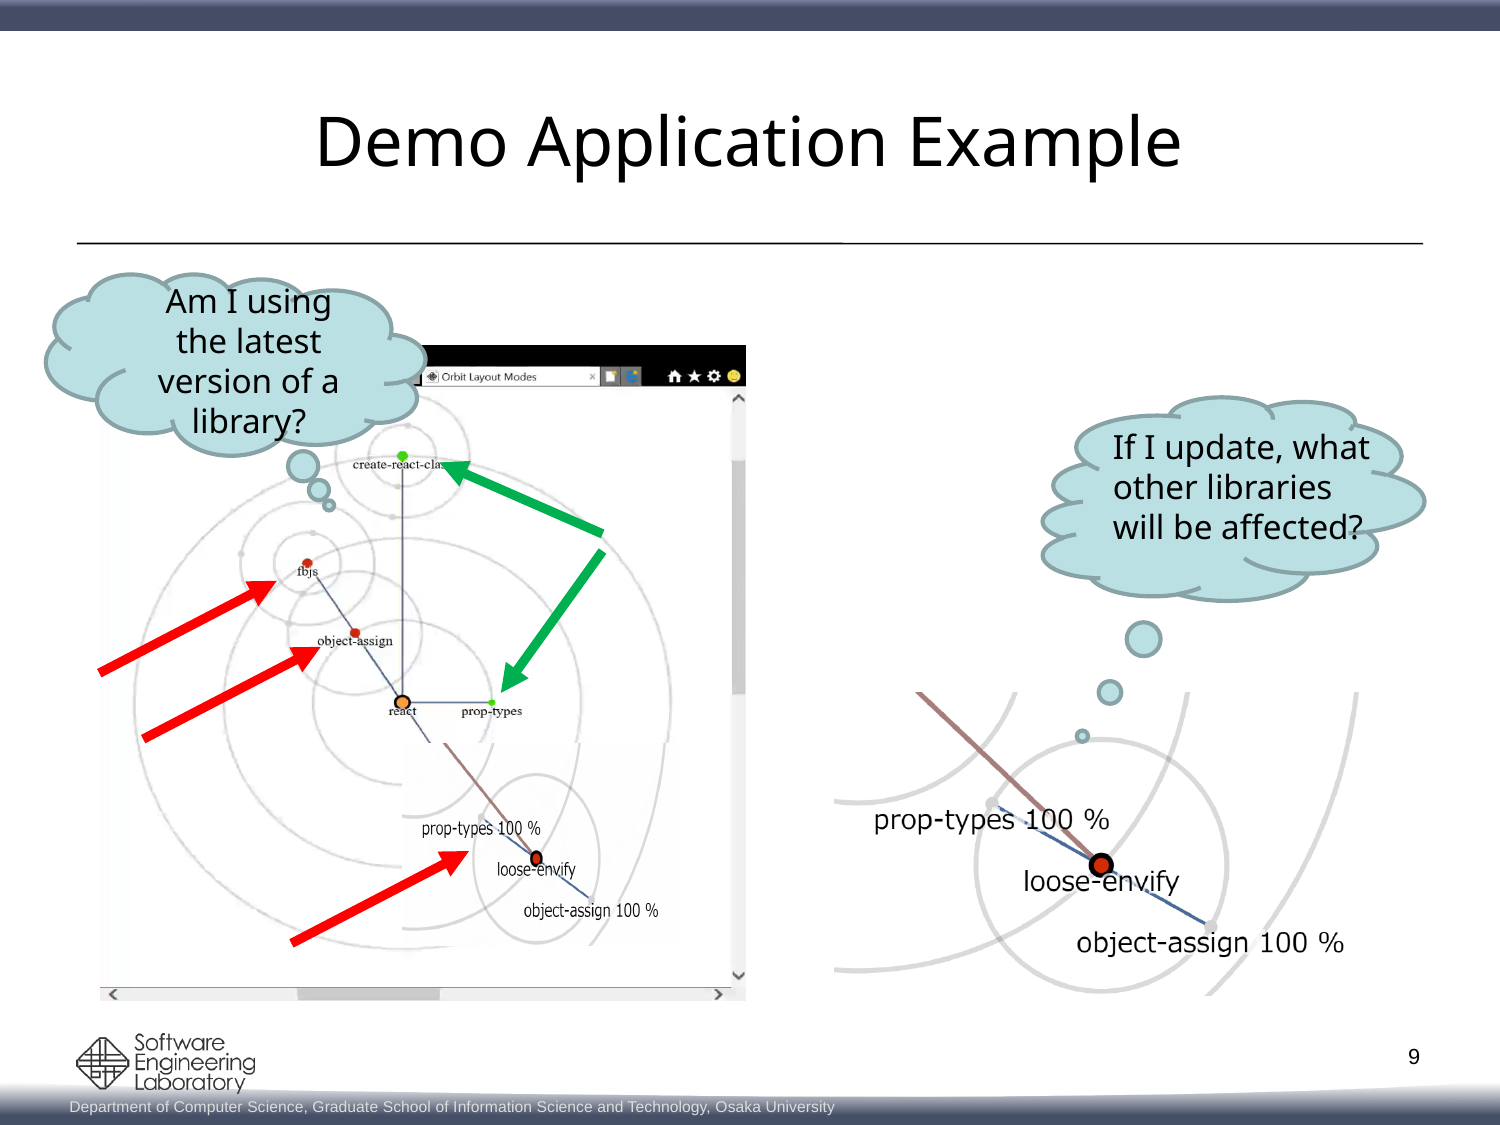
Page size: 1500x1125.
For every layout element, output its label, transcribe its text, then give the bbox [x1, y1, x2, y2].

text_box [98, 344, 747, 1003]
text_box Am I using the latest version of a library? [45, 274, 415, 401]
picture [0, 0, 1500, 31]
title Demo Application Example [74, 44, 1424, 233]
text_box [1126, 397, 1354, 418]
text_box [142, 646, 321, 740]
picture [402, 742, 682, 946]
text_box [1391, 439, 1402, 474]
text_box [439, 462, 603, 535]
picture [833, 692, 1391, 996]
text_box [1126, 622, 1161, 657]
picture [0, 1033, 1500, 1125]
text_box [500, 550, 603, 694]
slide_number 9 [1246, 1034, 1436, 1083]
text_box [1098, 681, 1122, 691]
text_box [291, 850, 470, 944]
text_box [99, 580, 278, 674]
text_box [1042, 426, 1338, 601]
text_box [1391, 475, 1425, 528]
text_box If I update, what other libraries will be affected? [1097, 418, 1391, 571]
